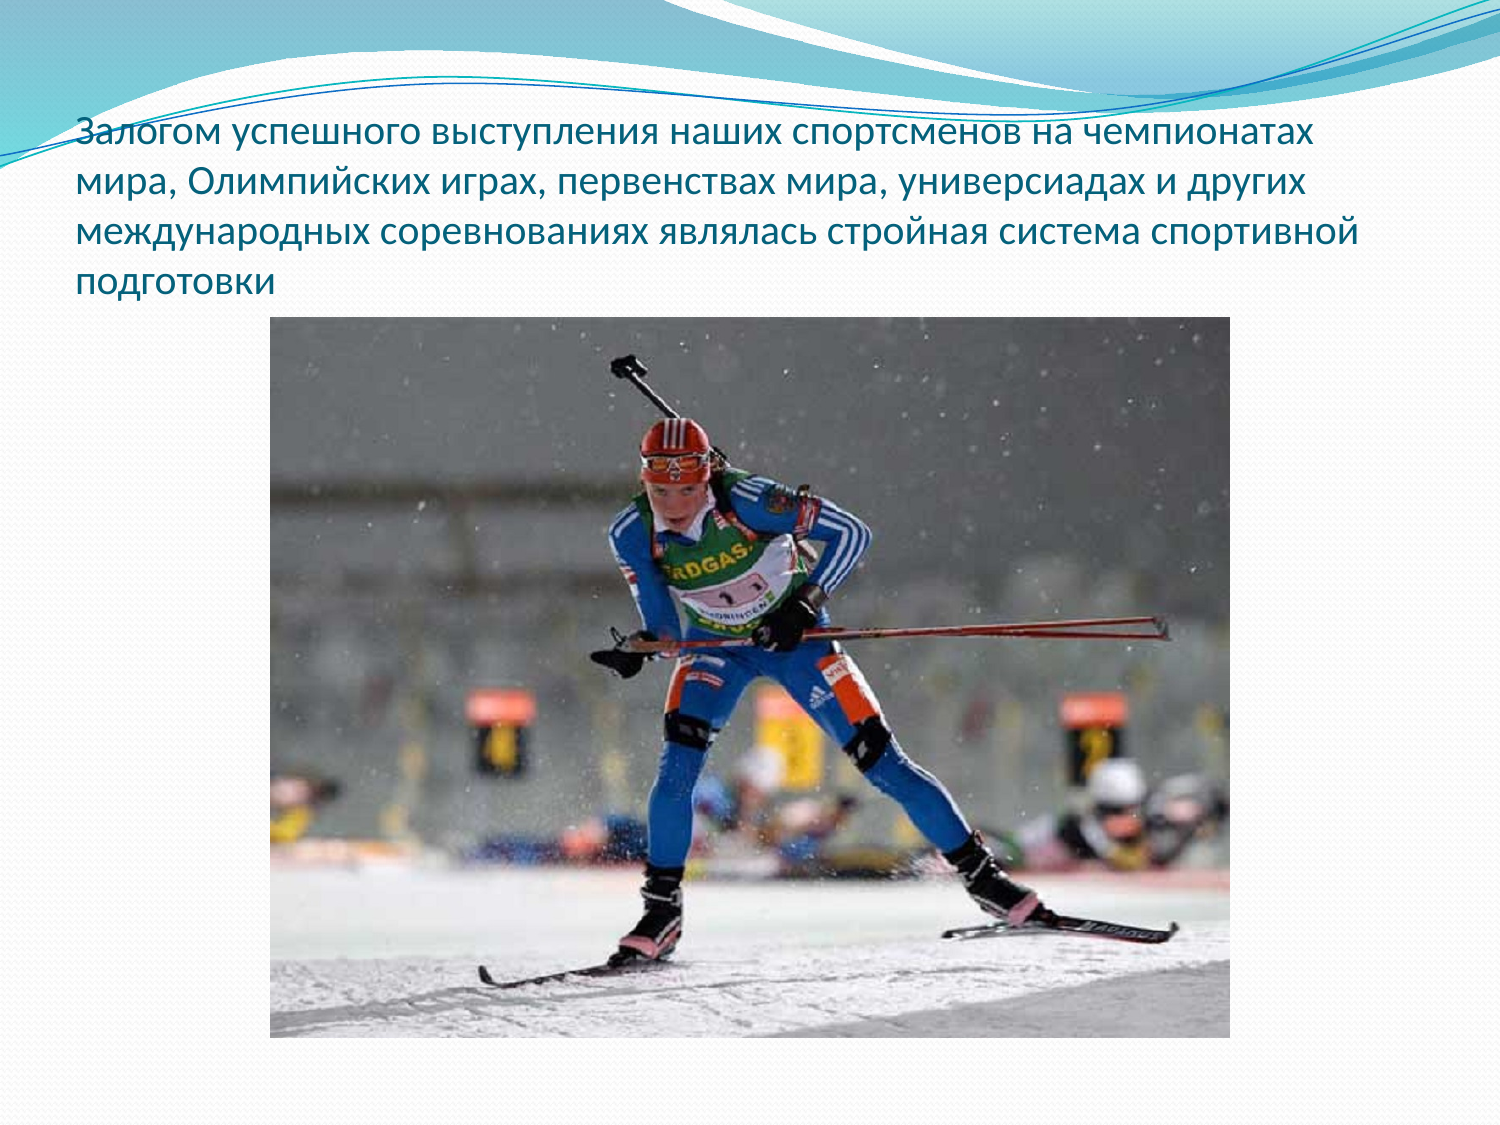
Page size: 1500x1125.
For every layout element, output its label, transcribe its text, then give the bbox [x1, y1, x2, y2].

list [269, 317, 1231, 1038]
title Залогом успешного выступления наших спортсменов на чемпионатах мира, Олимпийских играх, первенствах мира, универсиадах и других международных соревнованиях являлась стройная система спортивной подготовки [75, 115, 1425, 303]
